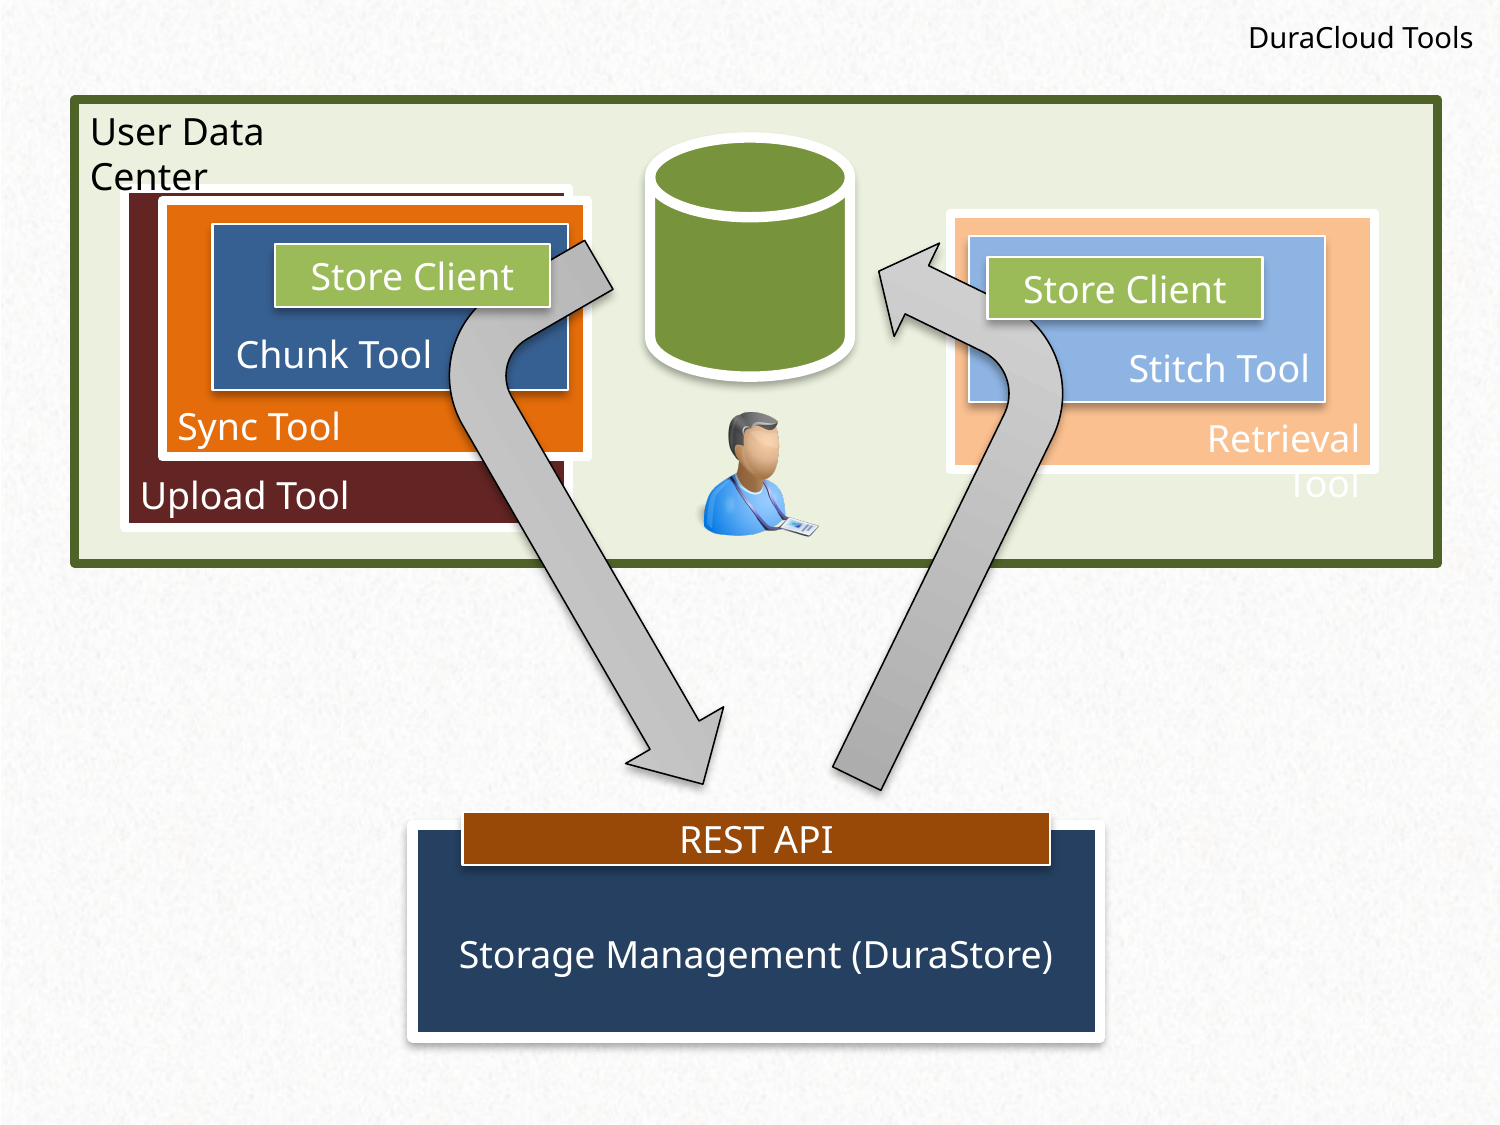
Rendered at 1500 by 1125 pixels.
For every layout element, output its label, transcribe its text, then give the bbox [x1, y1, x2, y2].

text_box [831, 242, 1064, 792]
text_box [448, 239, 725, 785]
text_box [207, 219, 573, 395]
text_box Retrieval Tool [1125, 407, 1375, 513]
text_box Store Client [270, 239, 555, 312]
text_box REST API [457, 807, 1056, 870]
text_box DuraCloud Tools [1024, 12, 1489, 63]
text_box Stitch Tool [1074, 337, 1325, 398]
text_box [70, 95, 1442, 568]
text_box [391, 184, 573, 196]
text_box [158, 196, 592, 461]
picture [0, 0, 1500, 1125]
text_box Store Client [982, 252, 1268, 324]
text_box Upload Tool [125, 464, 538, 525]
text_box [553, 461, 573, 495]
text_box [946, 209, 1379, 474]
text_box User Data Center [75, 100, 391, 206]
text_box Storage Management (DuraStore) [407, 820, 1105, 1043]
text_box Sync Tool [162, 395, 413, 456]
text_box [964, 231, 1330, 407]
text_box Chunk Tool [220, 323, 471, 384]
text_box [644, 132, 856, 382]
text_box [120, 206, 513, 532]
